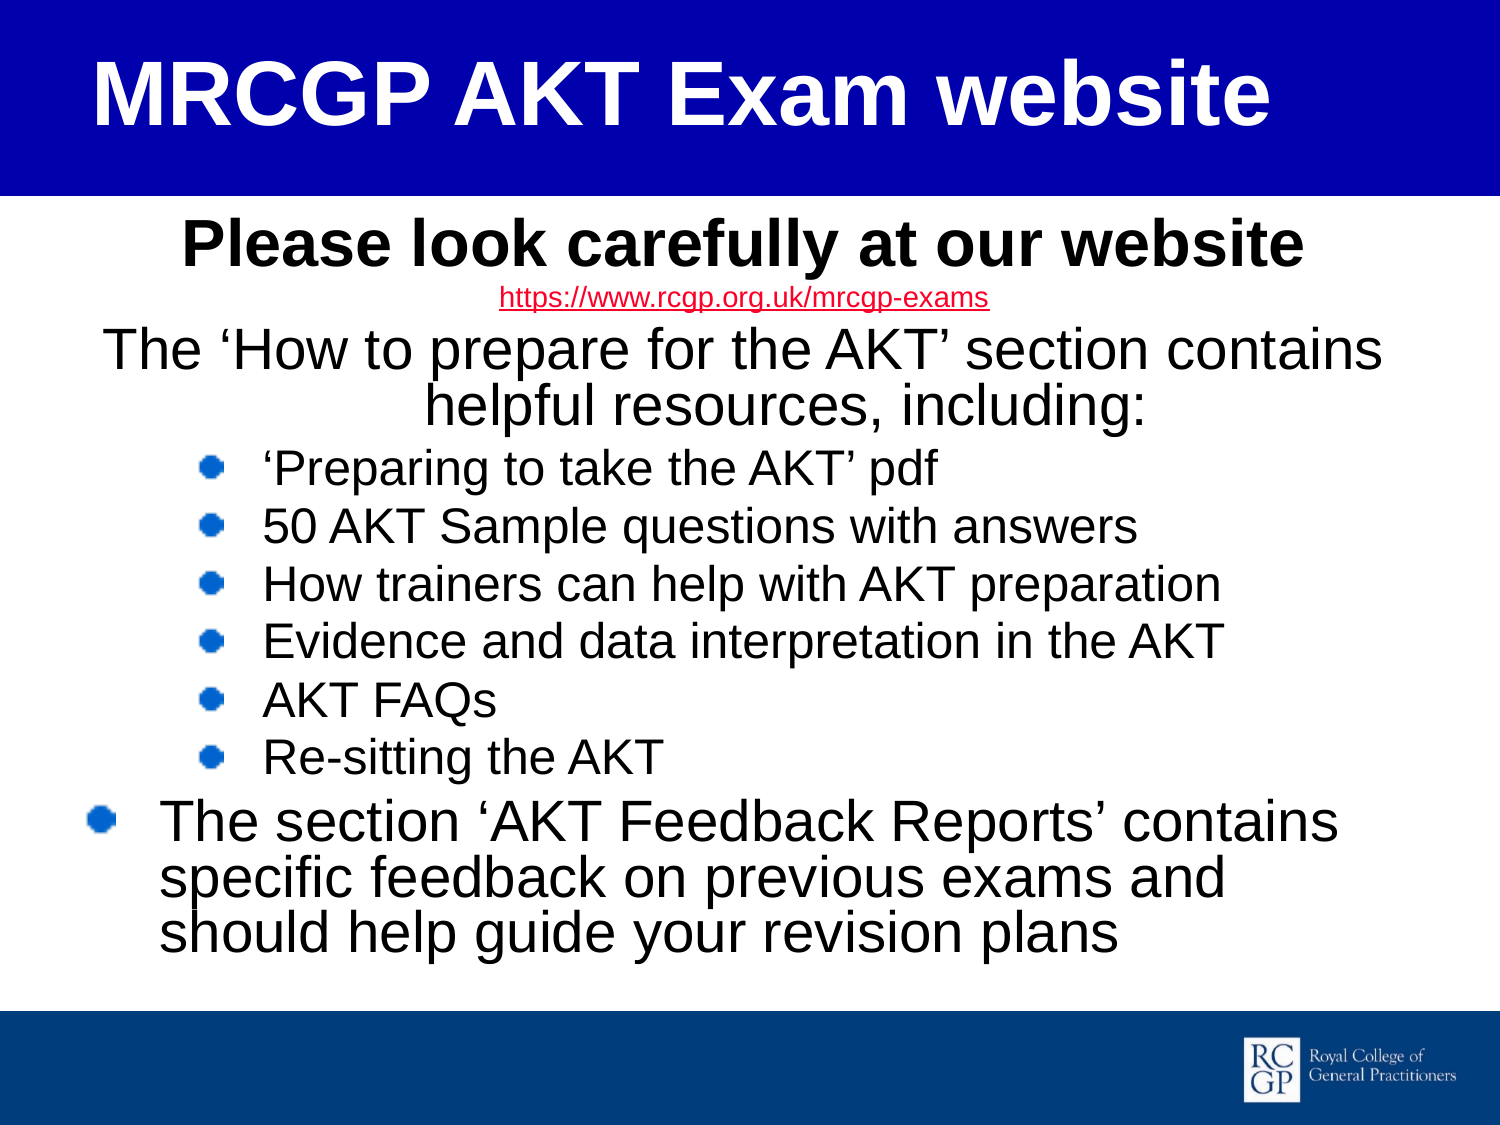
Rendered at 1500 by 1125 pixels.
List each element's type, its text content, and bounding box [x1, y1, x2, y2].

picture [188, 679, 224, 715]
picture [188, 737, 224, 773]
picture [188, 563, 224, 599]
picture [188, 621, 224, 657]
picture [74, 796, 116, 838]
picture [0, 0, 1500, 196]
picture [188, 505, 224, 541]
list Please look carefully at our website https://www.rcgp.org.uk/mrcgp-exams The ‘How to prepare for the AKT’ section contains helpful resources, including: ‘Preparing to take the AKT’ pdf 50 AKT Sample questions with answers How trainers can help with AKT preparation Evidence and data interpretation in the AKT AKT FAQs Re-sitting the AKT The section ‘AKT Feedback Reports’ contains specific feedback on previous exams and should help guide your revision plans [56, 208, 1429, 1019]
picture [188, 447, 224, 483]
picture [0, 1011, 1500, 1125]
title MRCGP AKT Exam website [76, 60, 1429, 138]
